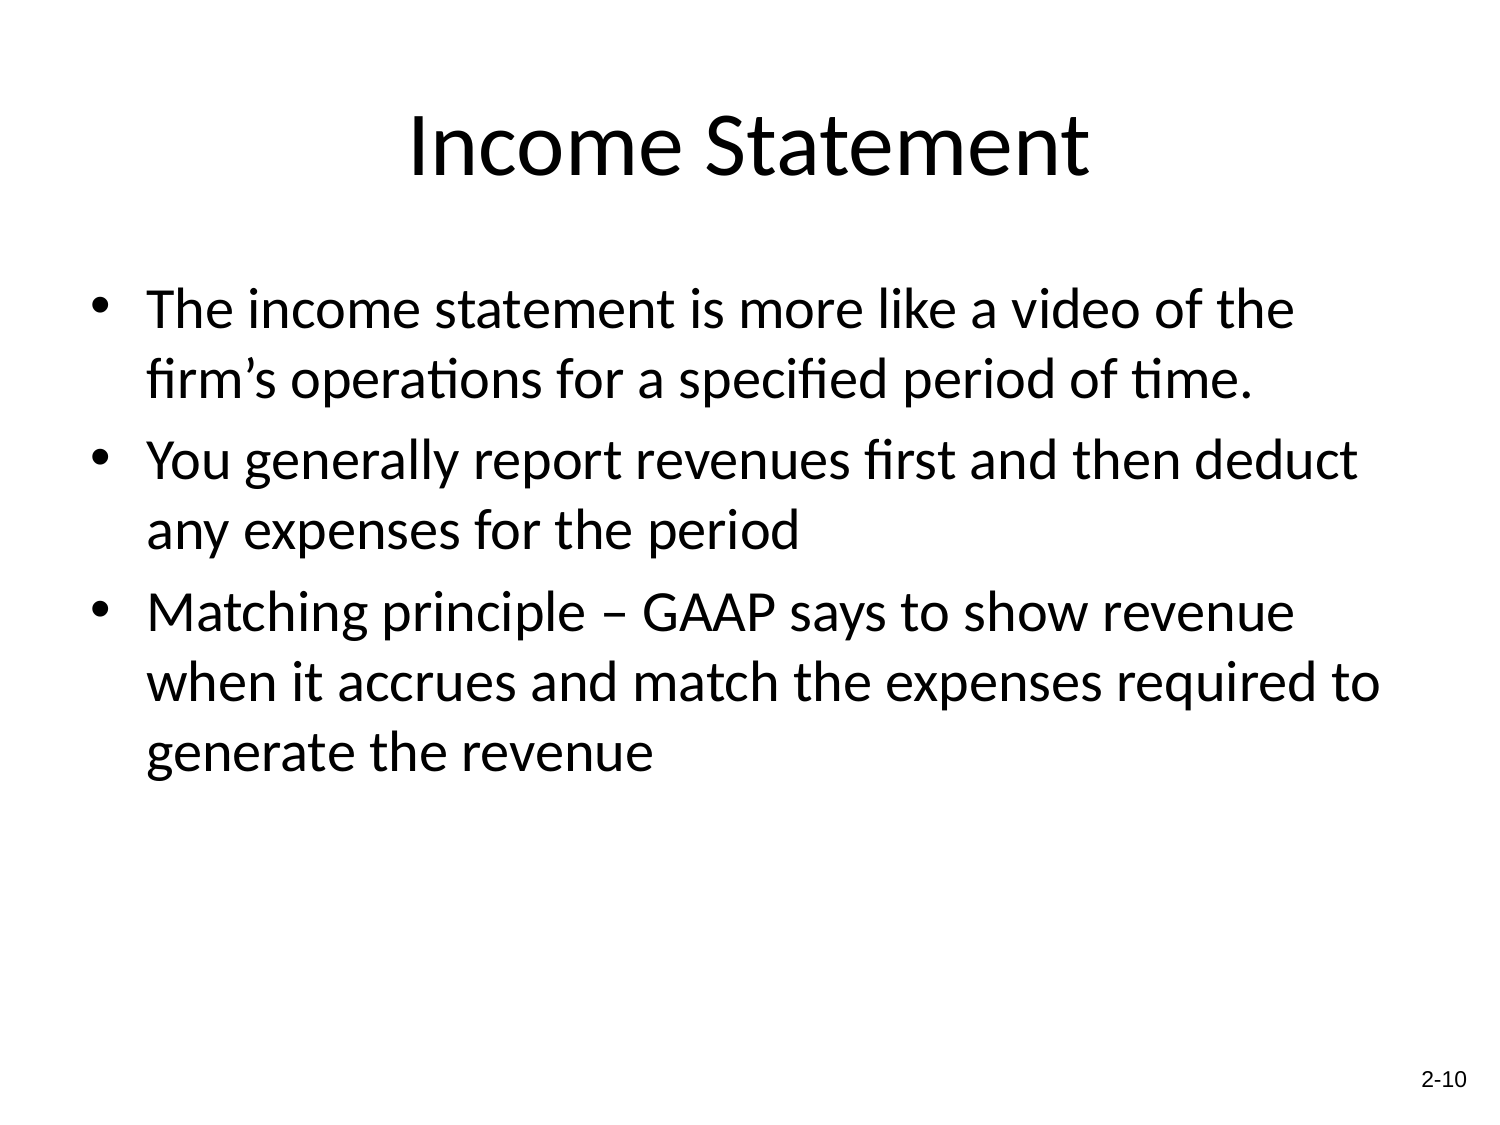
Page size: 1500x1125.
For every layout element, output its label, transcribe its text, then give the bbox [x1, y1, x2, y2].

text_box 2-9 [1366, 1057, 1500, 1100]
list The income statement is more like a video of the firm’s operations for a specified period of time. You generally report revenues first and then deduct any expenses for the period Matching principle – GAAP says to show revenue when it accrues and match the expenses required to generate the revenue [74, 262, 1426, 1006]
title Income Statement [74, 44, 1426, 233]
